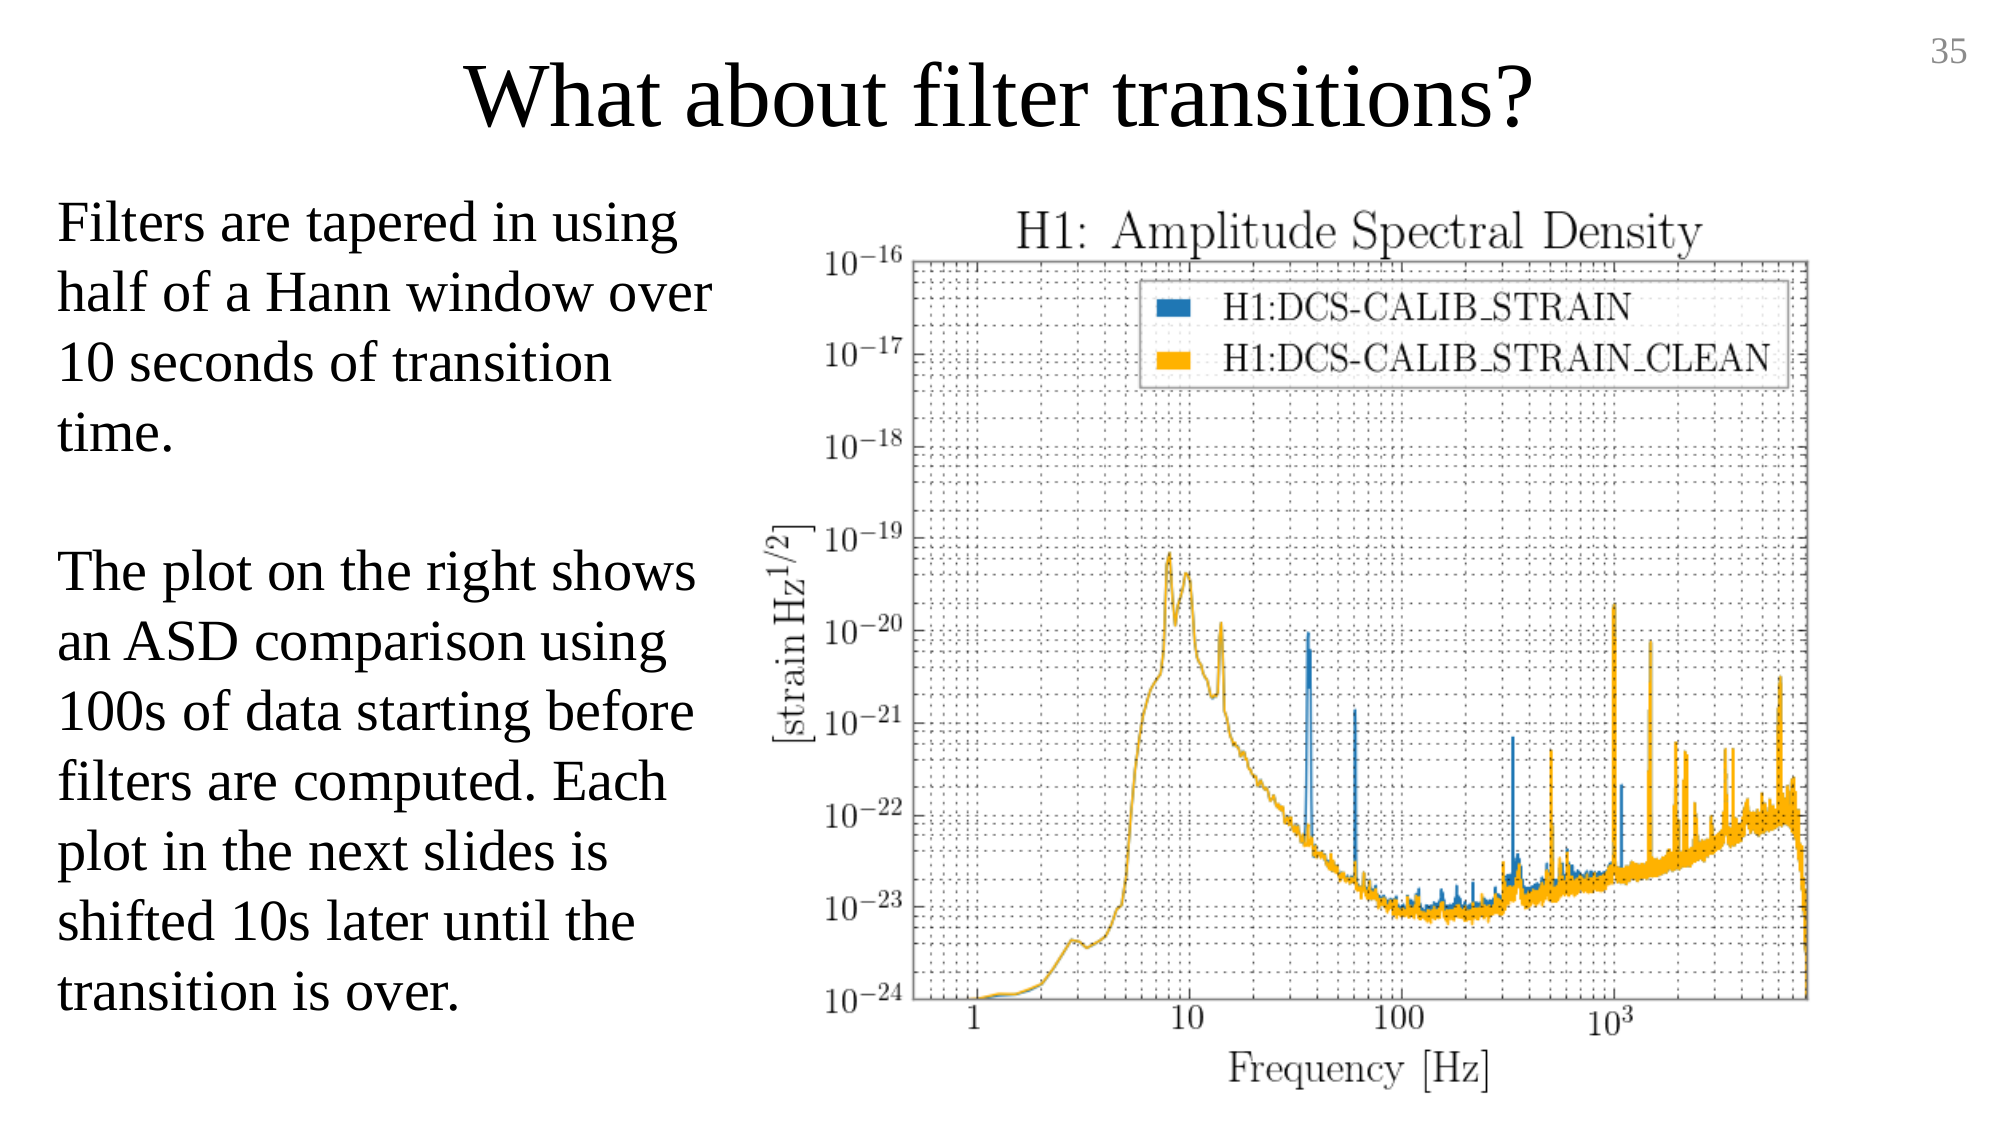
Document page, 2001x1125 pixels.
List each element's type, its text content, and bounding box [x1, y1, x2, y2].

title What about filter transitions? [137, 18, 1863, 175]
picture [723, 167, 2000, 1125]
list Filters are tapered in using half of a Hann window over 10 seconds of transition time. The plot on the right shows an ASD comparison using 100s of data starting before filters are computed. Each plot in the next slides is shifted 10s later until the transition is over. [42, 175, 723, 1125]
slide_number 35 [1532, 18, 1983, 79]
